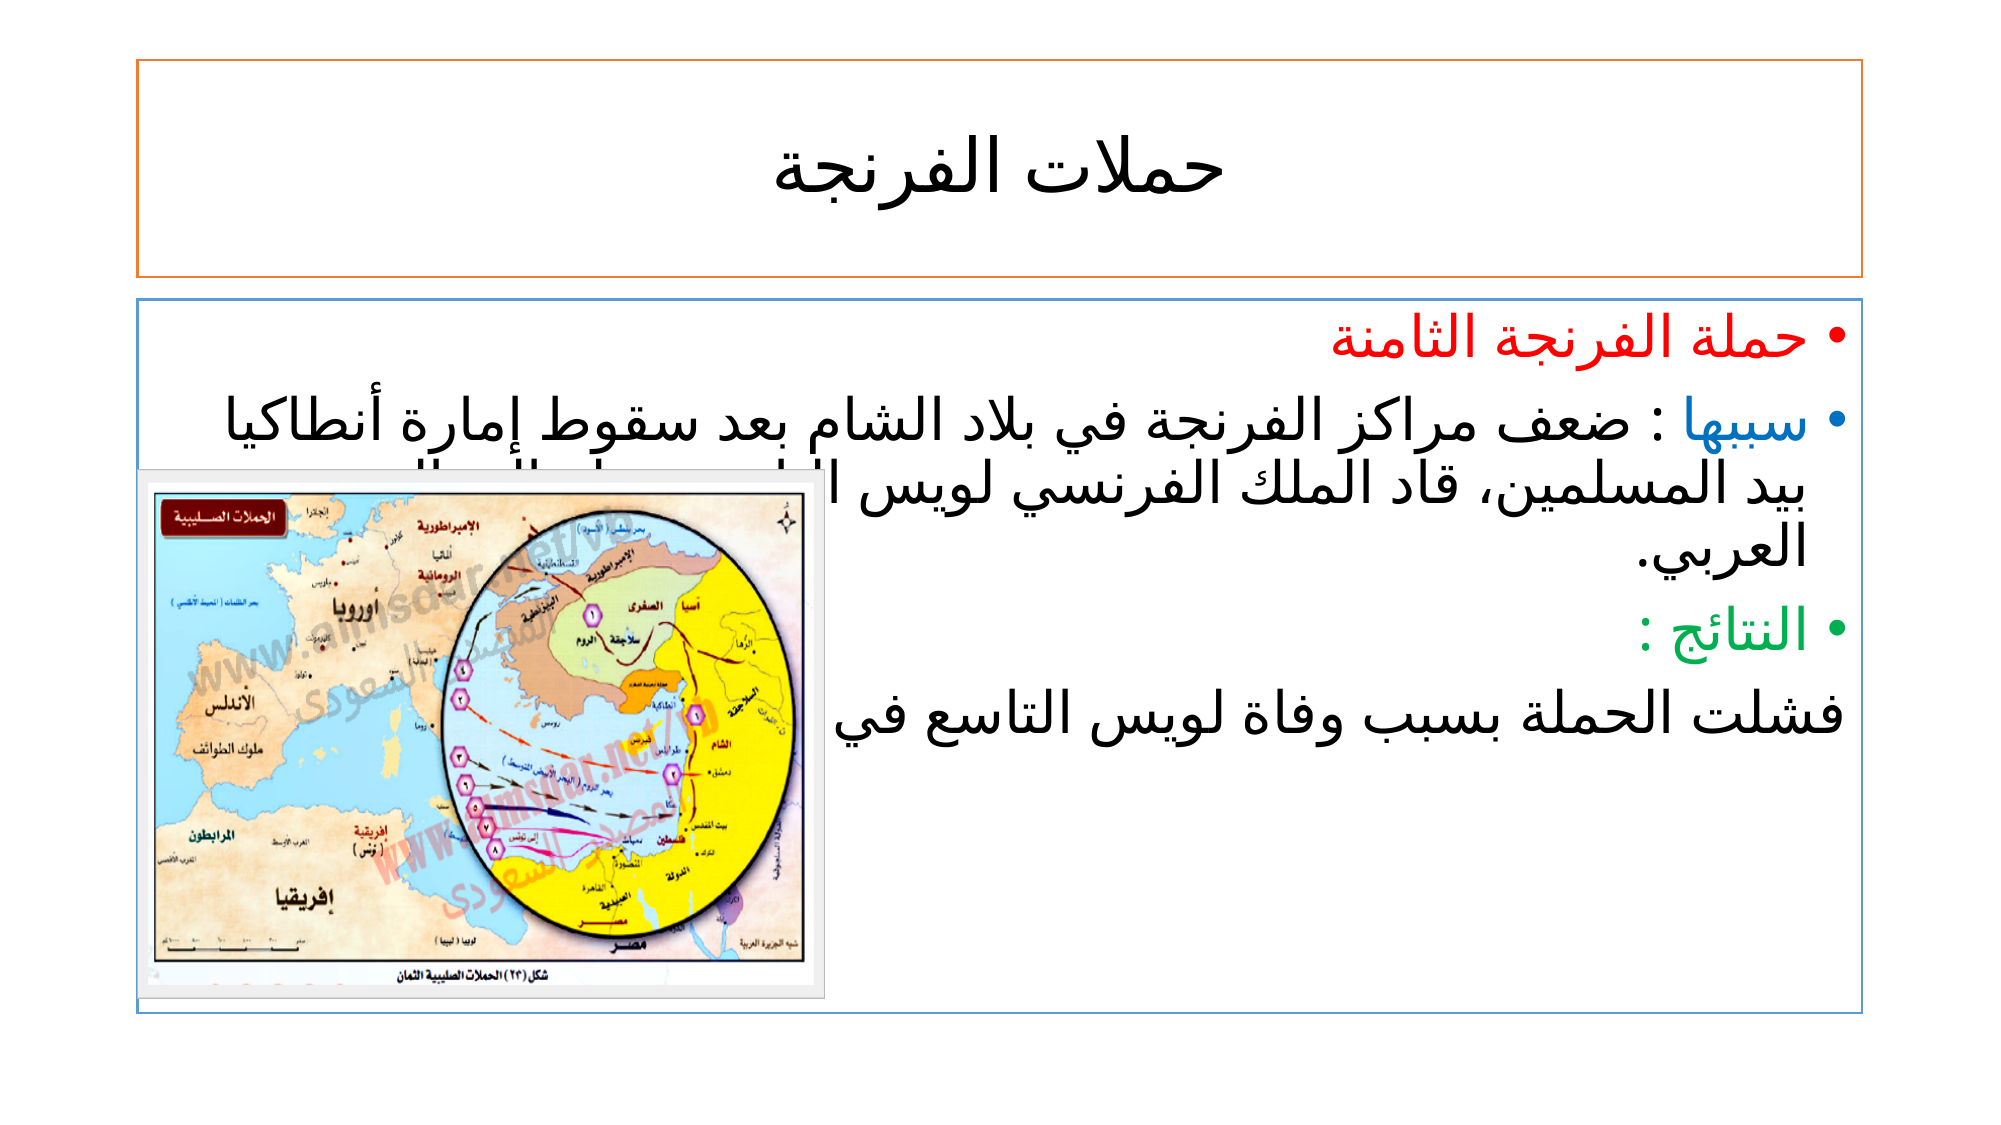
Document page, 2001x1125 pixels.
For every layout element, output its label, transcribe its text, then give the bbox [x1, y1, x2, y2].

title حملات الفرنجة [136, 59, 1863, 278]
list حملة الفرنجة الثامنة سببها : ضعف مراكز الفرنجة في بلاد الشام بعد سقوط إمارة أنطاكيا بيد المسلمين، قاد الملك الفرنسي لويس التاسع حملة إلى المغرب العربي. النتائج : فشلت الحملة بسبب وفاة لويس التاسع في تونس. [136, 298, 1863, 1014]
picture [137, 469, 825, 999]
